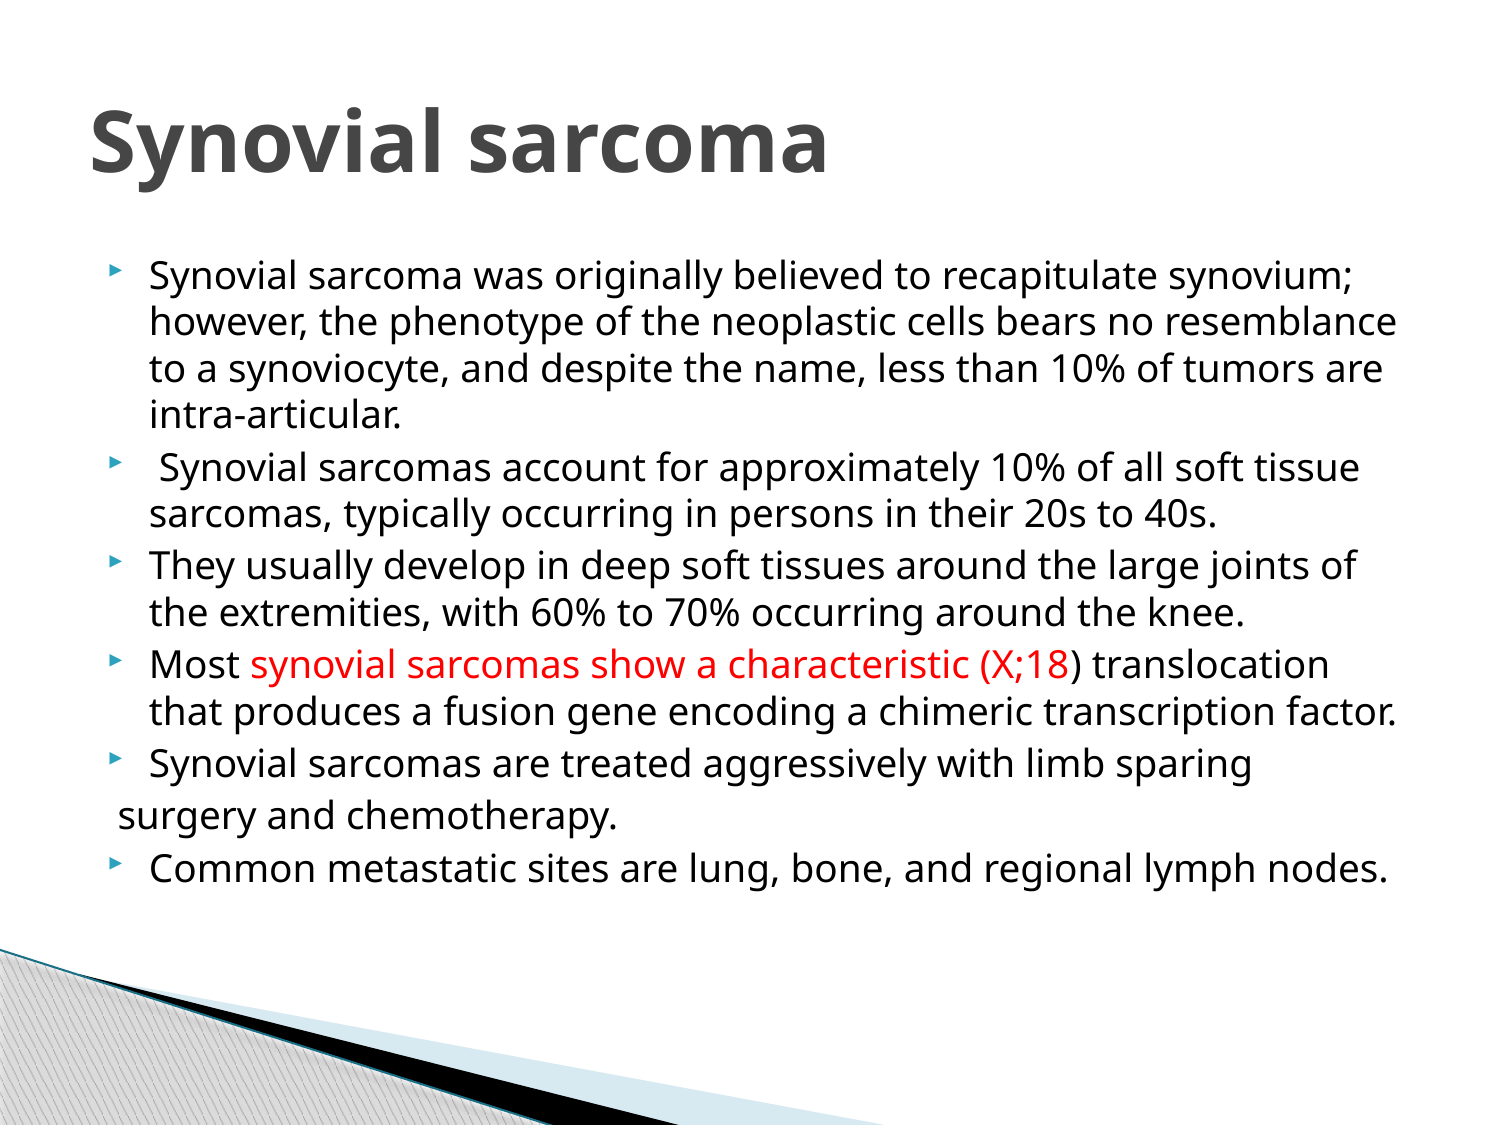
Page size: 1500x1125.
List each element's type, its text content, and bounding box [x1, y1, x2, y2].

list Synovial sarcoma was originally believed to recapitulate synovium; however, the phenotype of the neoplastic cells bears no resemblance to a synoviocyte, and despite the name, less than 10% of tumors are intra-articular. Synovial sarcomas account for approximately 10% of all soft tissue sarcomas, typically occurring in persons in their 20s to 40s. They usually develop in deep soft tissues around the large joints of the extremities, with 60% to 70% occurring around the knee. Most synovial sarcomas show a characteristic (X;18) translocation that produces a fusion gene encoding a chimeric transcription factor. Synovial sarcomas are treated aggressively with limb sparing surgery and chemotherapy. Common metastatic sites are lung, bone, and regional lymph nodes. [75, 243, 1425, 986]
title Synovial sarcoma [75, 45, 1425, 233]
